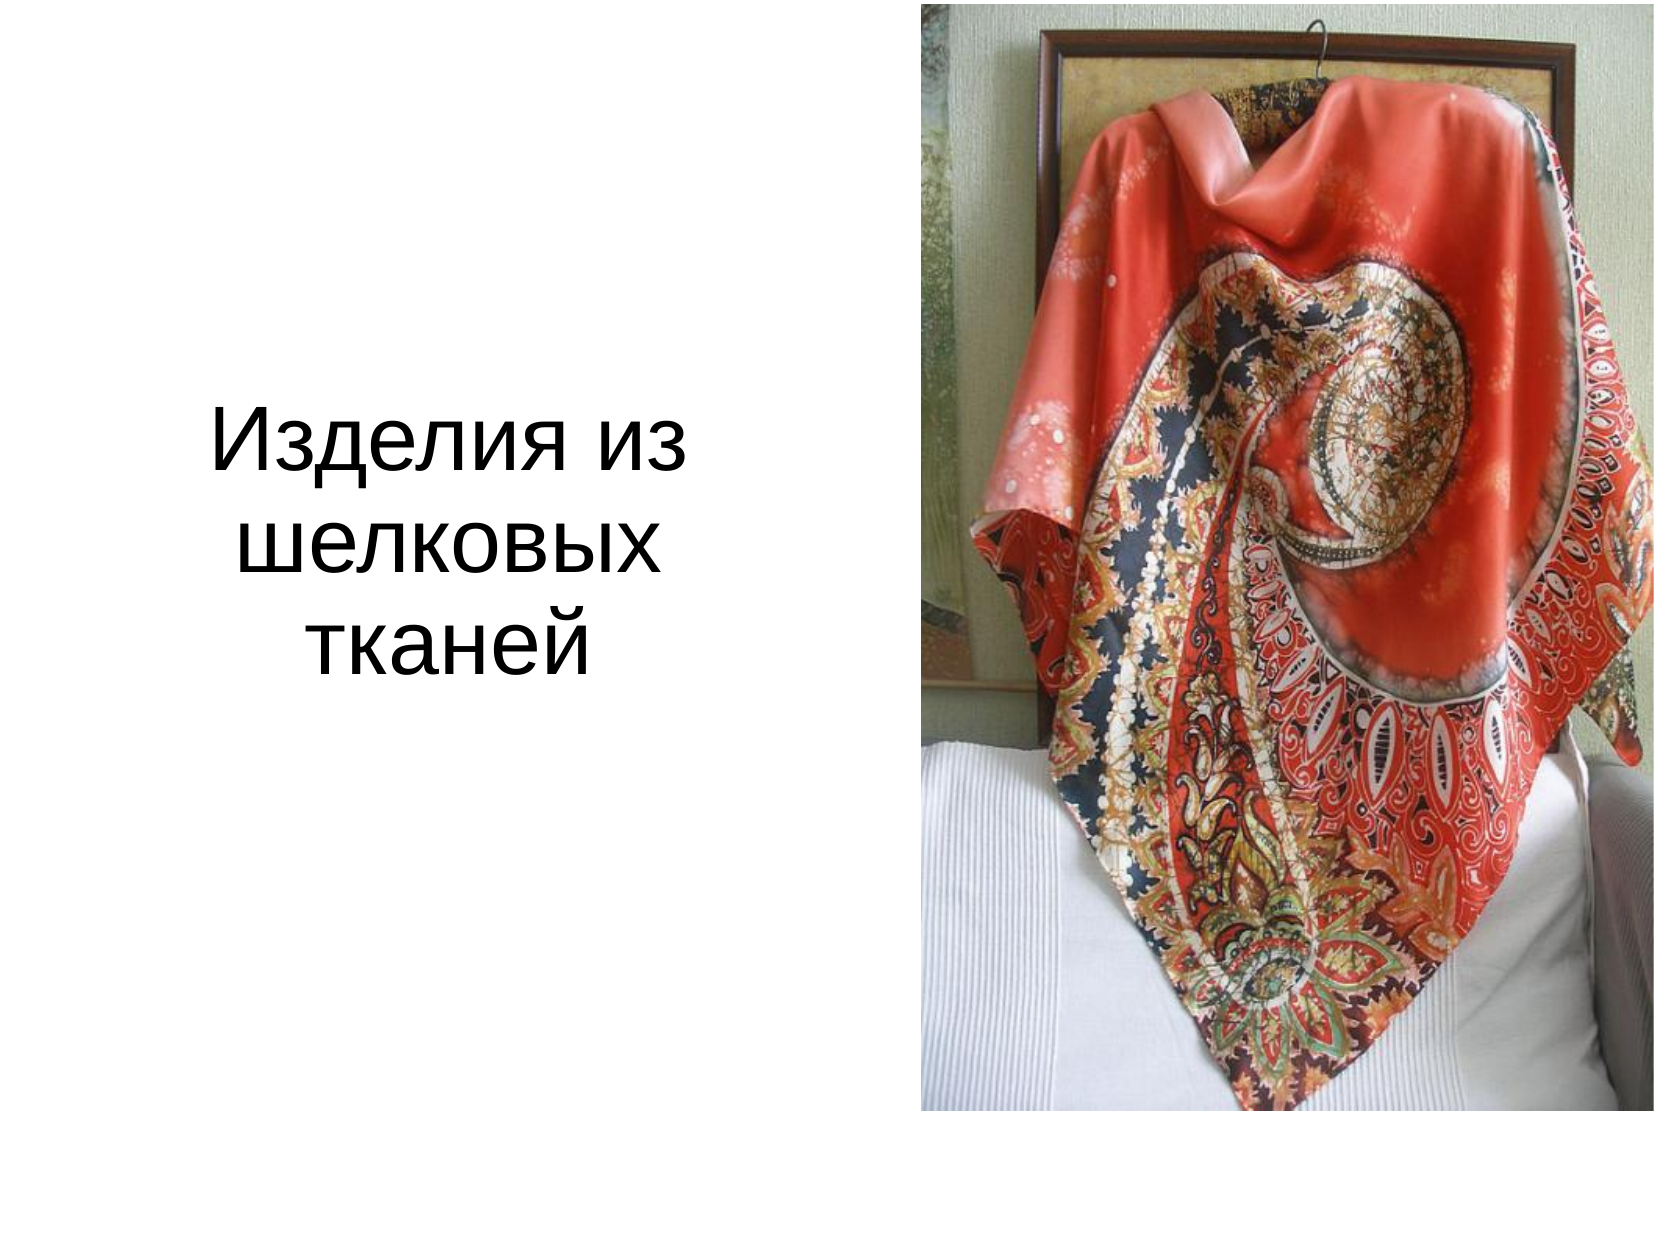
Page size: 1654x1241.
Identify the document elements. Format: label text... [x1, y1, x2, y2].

title Изделия из шелковых тканей [82, 49, 816, 1028]
picture [921, 4, 1654, 1111]
